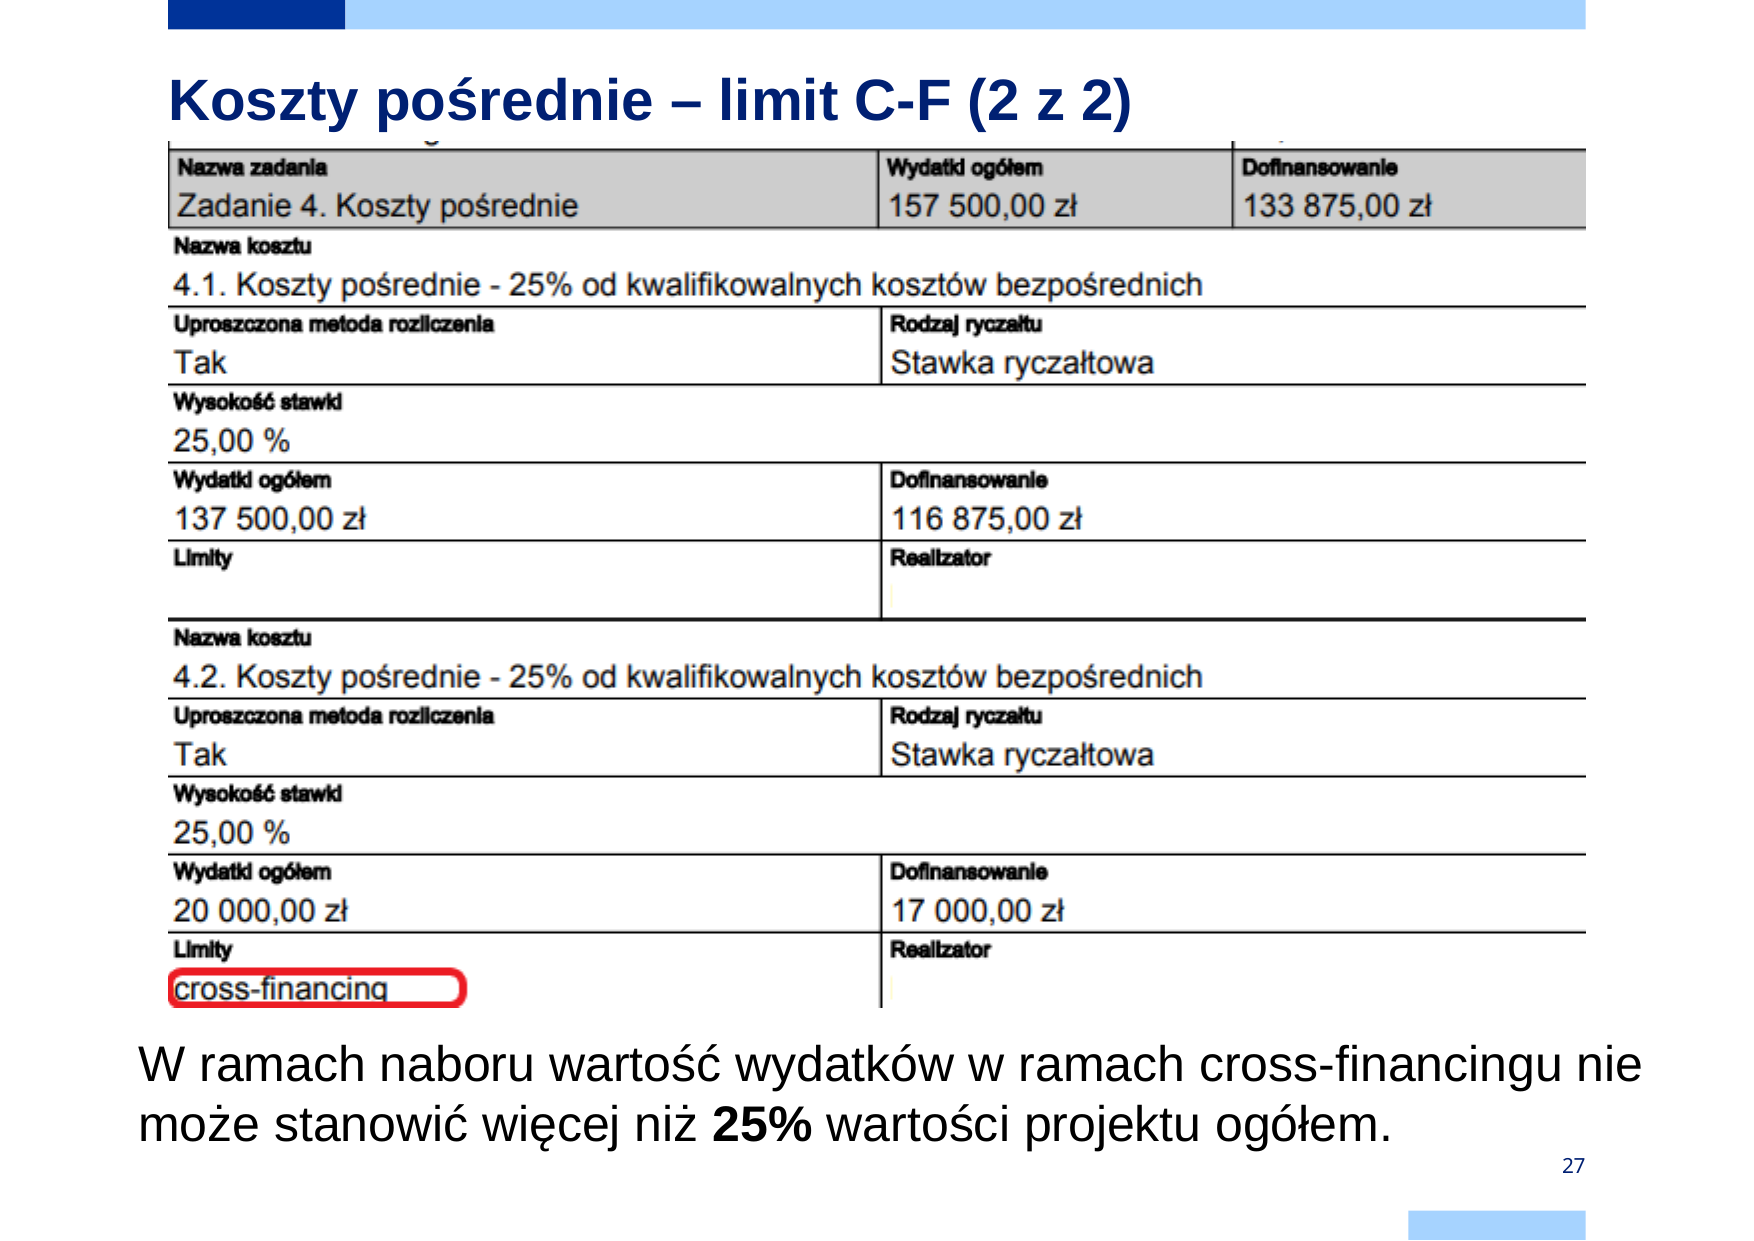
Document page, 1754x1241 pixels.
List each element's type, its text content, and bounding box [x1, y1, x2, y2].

text_box [97, 549, 806, 1240]
text_box W ramach naboru wartość wydatków w ramach cross-financingu nie może stanowić więcej niż 25% wartości projektu ogółem. [123, 1023, 1659, 1204]
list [168, 141, 1586, 232]
picture [168, 232, 1586, 1008]
title Koszty pośrednie – limit C-F (2 z 2) [168, 56, 1704, 227]
